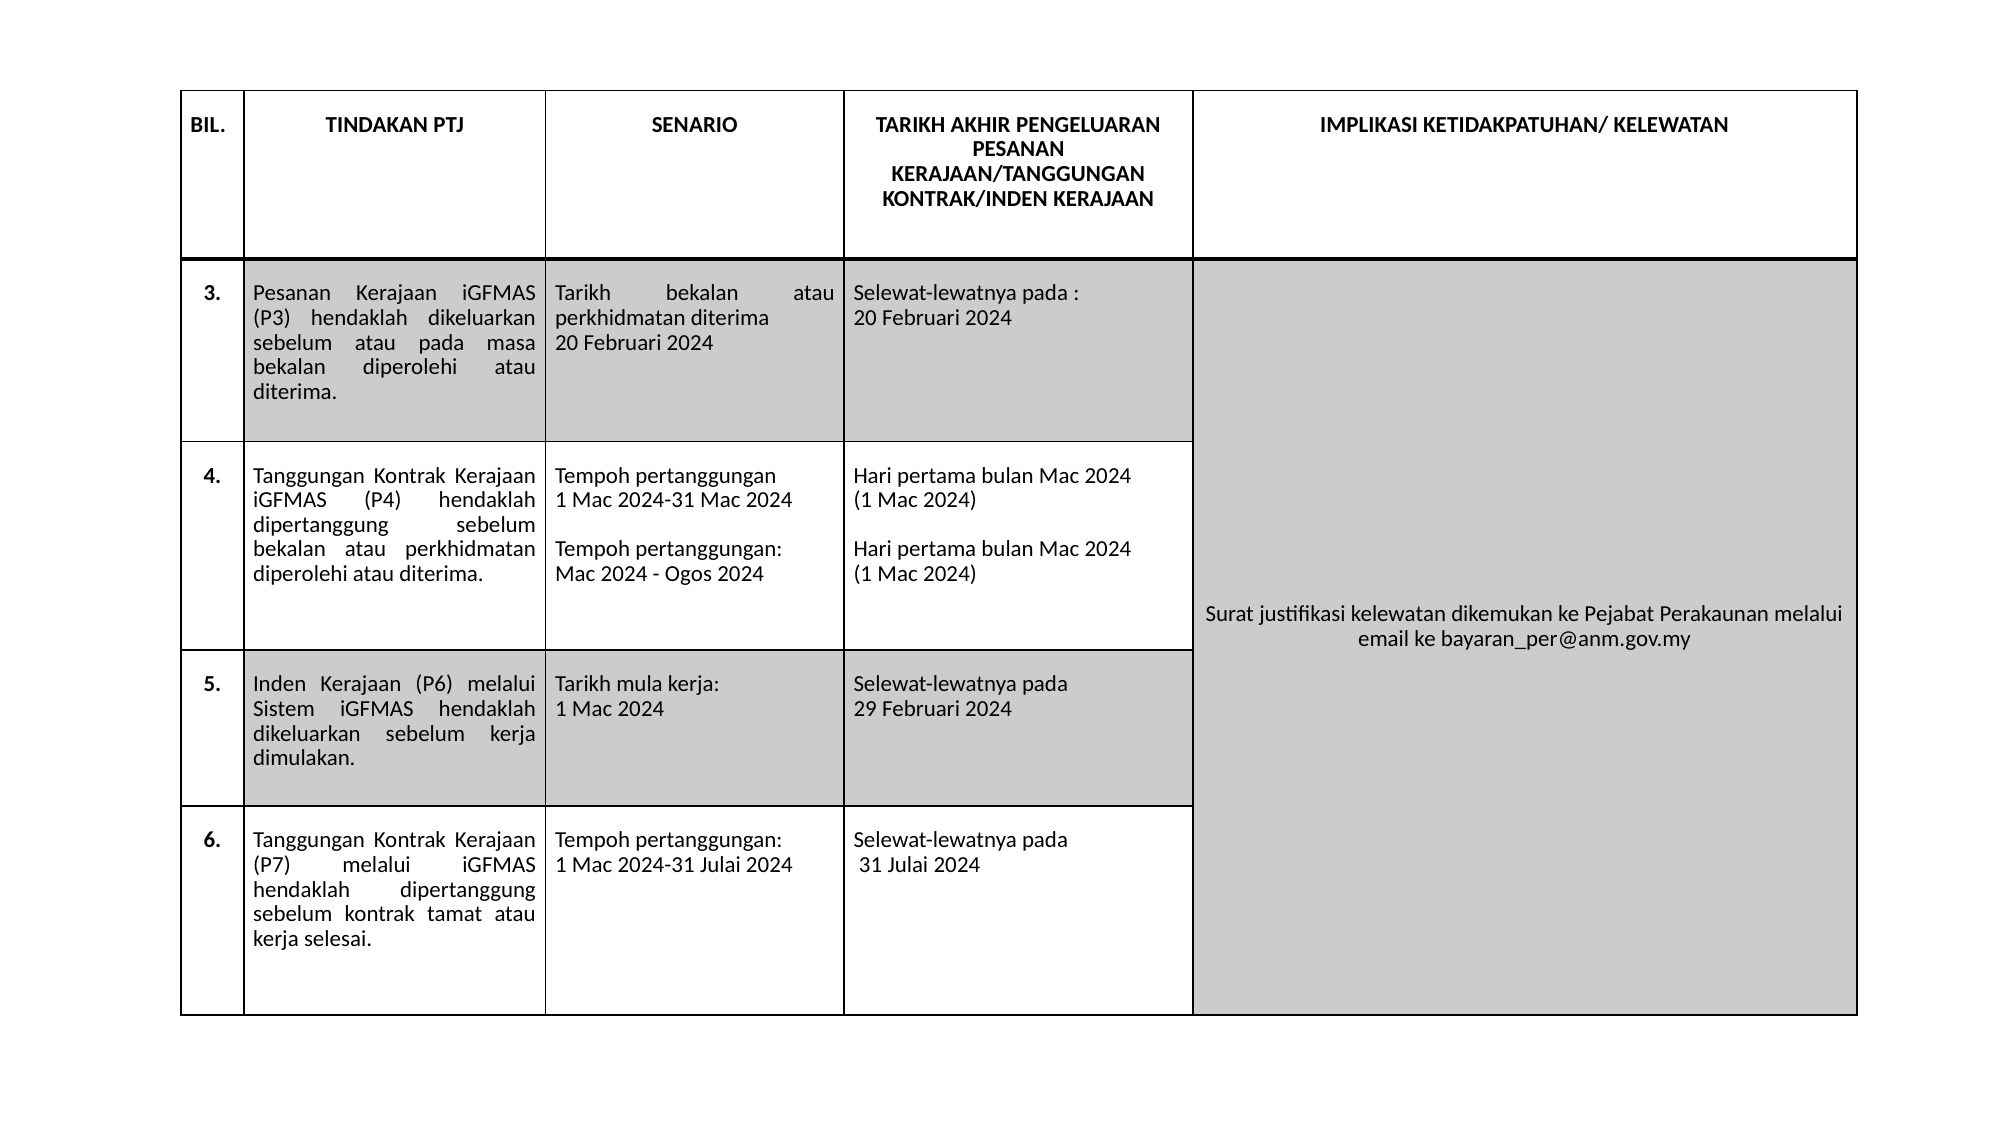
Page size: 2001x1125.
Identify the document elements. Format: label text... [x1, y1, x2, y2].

table_header IMPLIKASI KETIDAKPATUHAN/ KELEWATAN [1194, 91, 1856, 257]
table_cell Tempoh pertanggungan 1 Mac 2024-31 Mac 2024 Tempoh pertanggungan: Mac 2024 - Ogos 2024 [546, 442, 843, 649]
table_cell Tanggungan Kontrak Kerajaan iGFMAS (P4) hendaklah dipertanggung sebelum bekalan atau perkhidmatan diperolehi atau diterima. [245, 442, 545, 649]
table_cell 5. [182, 651, 243, 805]
table_cell Tanggungan Kontrak Kerajaan (P7) melalui iGFMAS hendaklah dipertanggung sebelum kontrak tamat atau kerja selesai. [245, 807, 545, 1014]
table_cell Pesanan Kerajaan iGFMAS (P3) hendaklah dikeluarkan sebelum atau pada masa bekalan diperolehi atau diterima. [245, 261, 545, 441]
table_header TINDAKAN PTJ [245, 91, 545, 257]
table_header BIL. [182, 91, 243, 257]
table_cell Selewat-lewatnya pada : 20 Februari 2024 [845, 261, 1192, 441]
table_cell 3. [182, 261, 243, 441]
table_cell Tempoh pertanggungan: 1 Mac 2024-31 Julai 2024 [546, 807, 843, 1014]
table_cell Tarikh mula kerja: 1 Mac 2024 [546, 651, 843, 805]
table_cell 6. [182, 807, 243, 1014]
table_cell Inden Kerajaan (P6) melalui Sistem iGFMAS hendaklah dikeluarkan sebelum kerja dimulakan. [245, 651, 545, 805]
table_cell Hari pertama bulan Mac 2024 (1 Mac 2024) Hari pertama bulan Mac 2024 (1 Mac 2024) [845, 442, 1192, 649]
table_header TARIKH AKHIR PENGELUARAN PESANAN KERAJAAN/TANGGUNGAN KONTRAK/INDEN KERAJAAN [845, 91, 1192, 257]
table_cell 4. [182, 442, 243, 649]
table_cell Selewat-lewatnya pada 31 Julai 2024 [845, 807, 1192, 1014]
table_cell Selewat-lewatnya pada 29 Februari 2024 [845, 651, 1192, 805]
table_cell Tarikh bekalan atau perkhidmatan diterima 20 Februari 2024 [546, 261, 843, 441]
table_header SENARIO [546, 91, 843, 257]
table_cell Surat justifikasi kelewatan dikemukan ke Pejabat Perakaunan melalui email ke bayaran_per@anm.gov.my [1194, 261, 1856, 1014]
